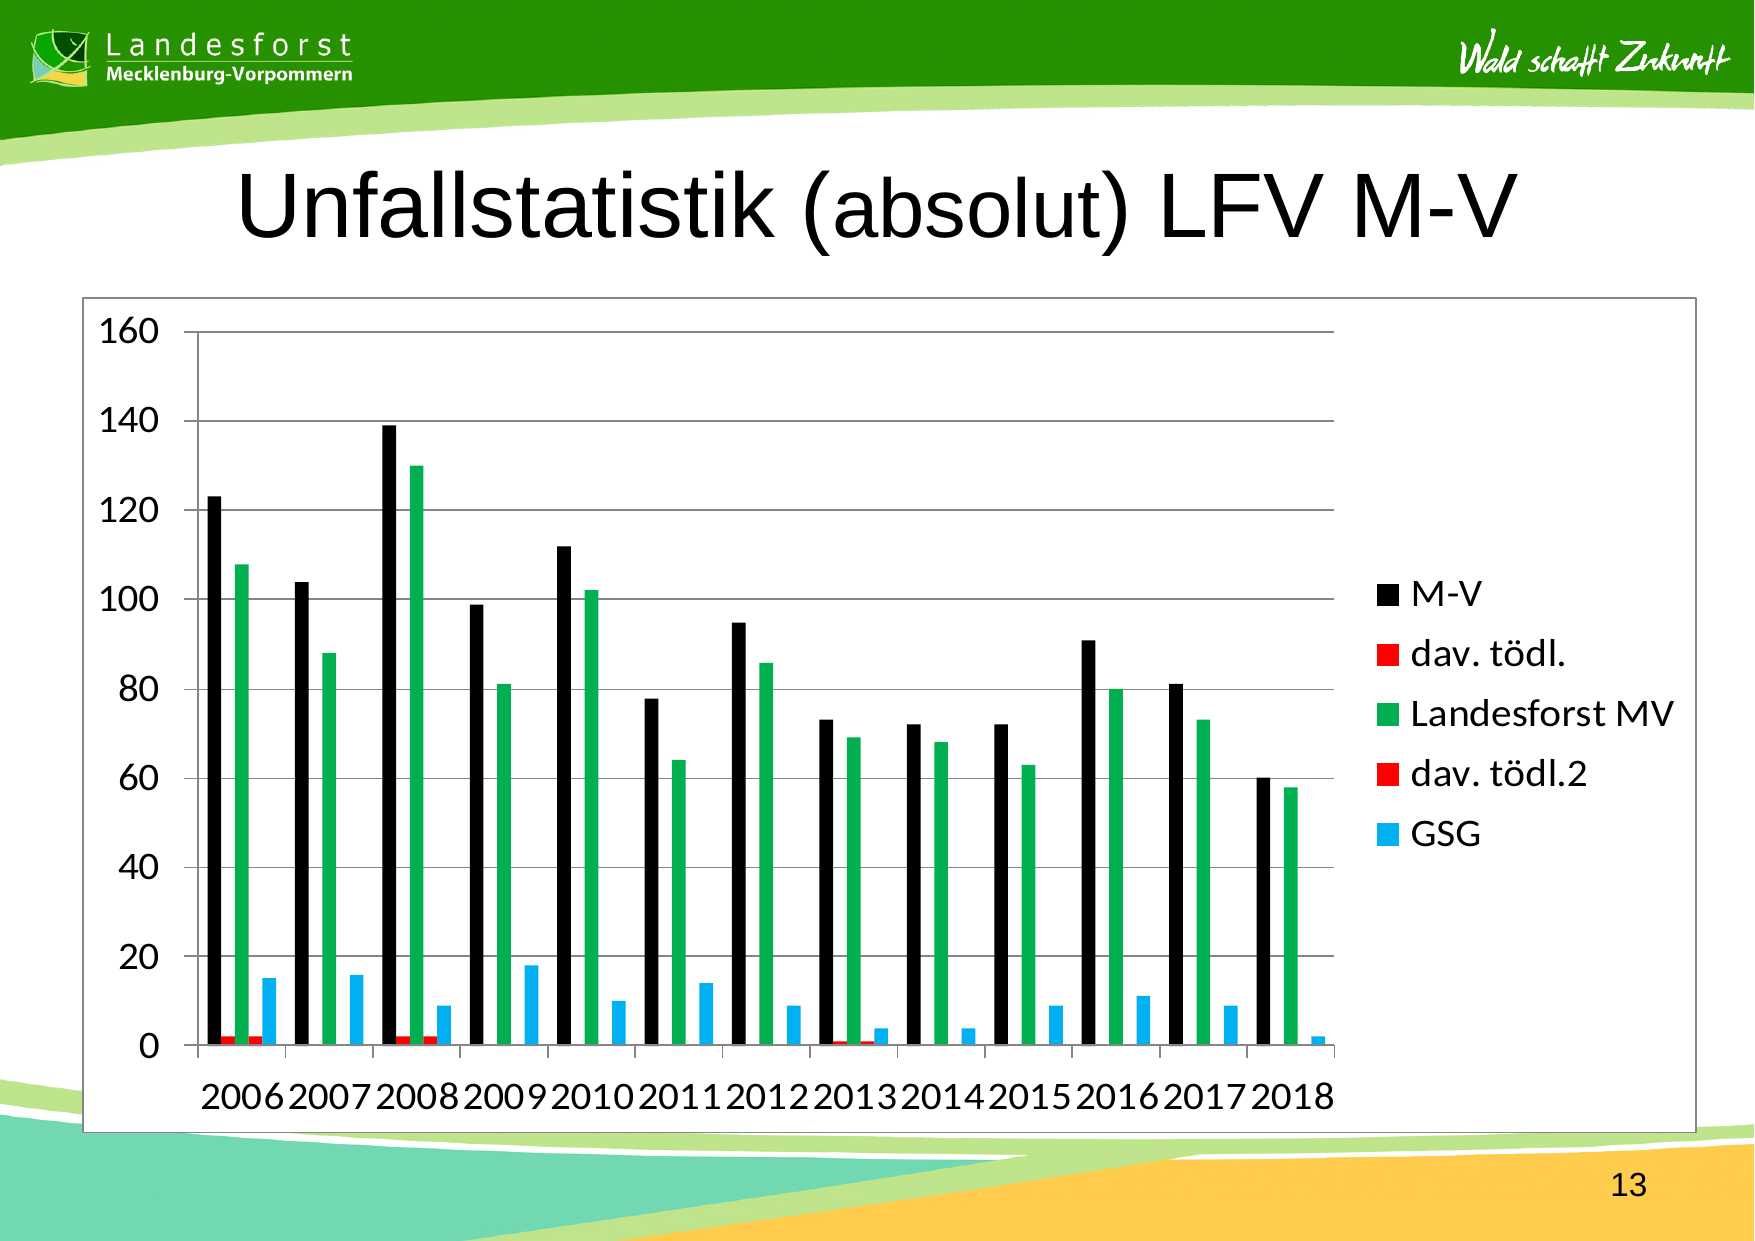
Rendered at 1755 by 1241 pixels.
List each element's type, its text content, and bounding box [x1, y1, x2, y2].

title Unfallstatistik (absolut) LFV M-V [87, 135, 1667, 266]
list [73, 289, 1705, 1141]
picture [0, 0, 1755, 1241]
slide_number 13 [1255, 1154, 1665, 1241]
